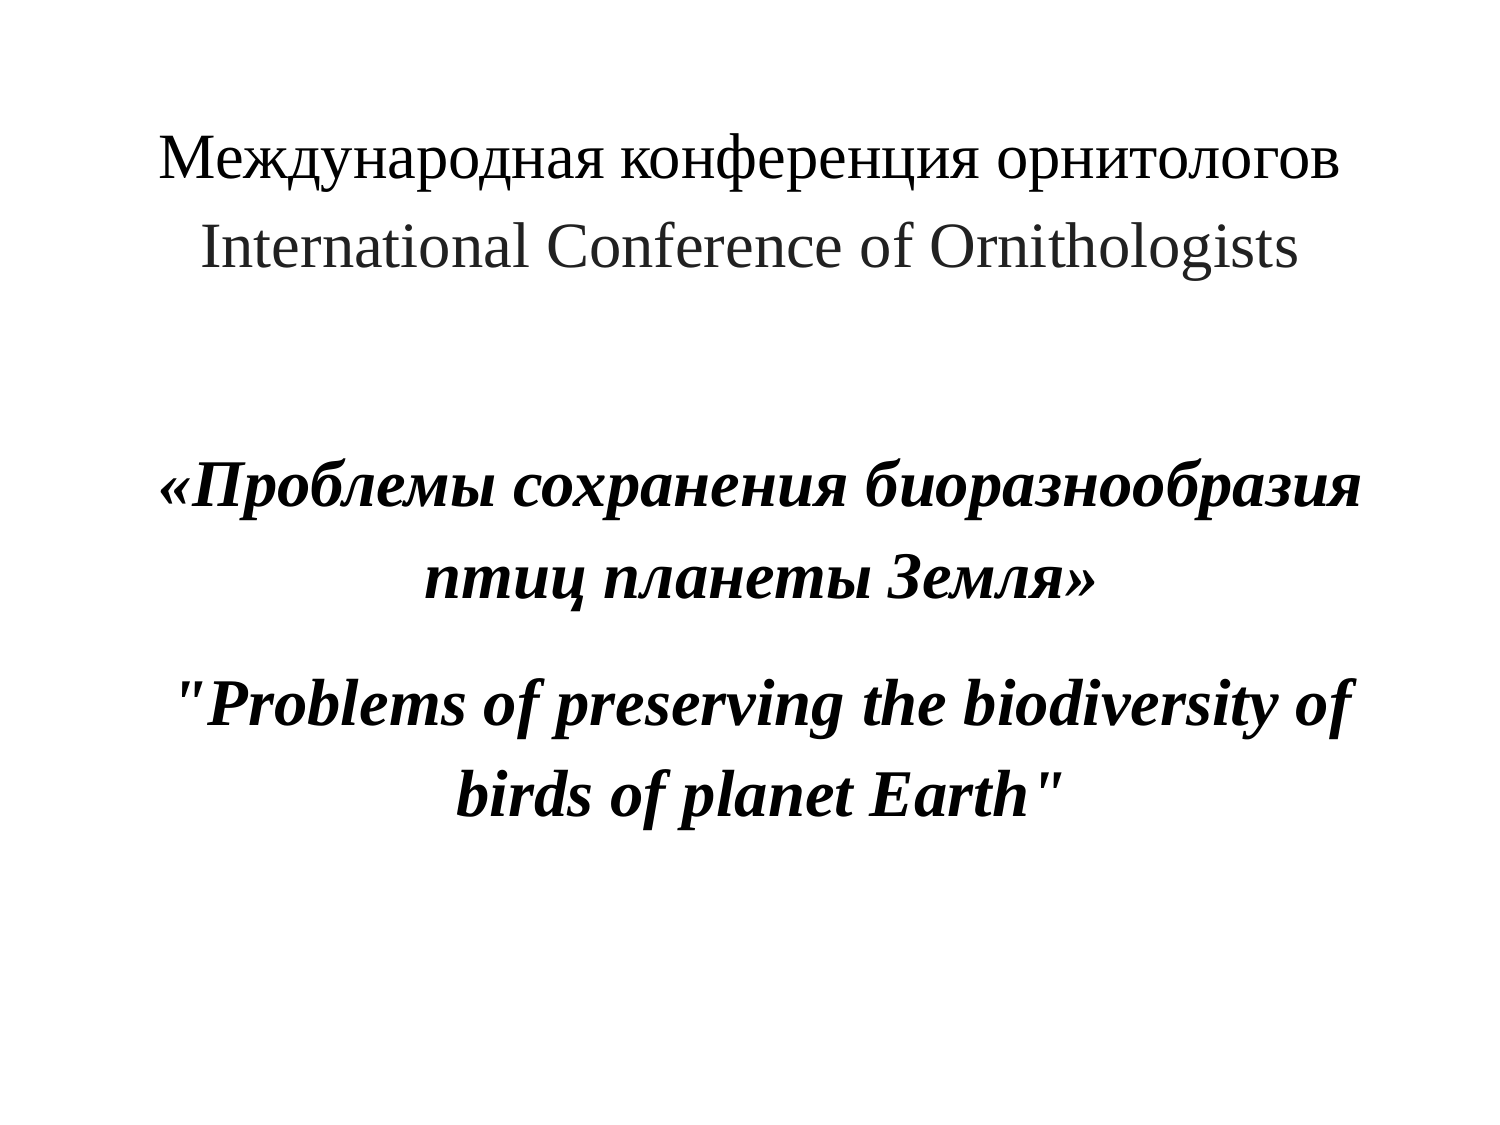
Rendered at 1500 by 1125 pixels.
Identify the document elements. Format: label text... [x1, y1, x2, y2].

subtitle «Проблемы сохранения биоразнообразия птиц планеты Земля» "Problems of preserving the biodiversity of birds of planet Earth" [123, 420, 1400, 988]
title Международная конференция орнитологов International Conference of Ornithologists [112, 78, 1388, 386]
